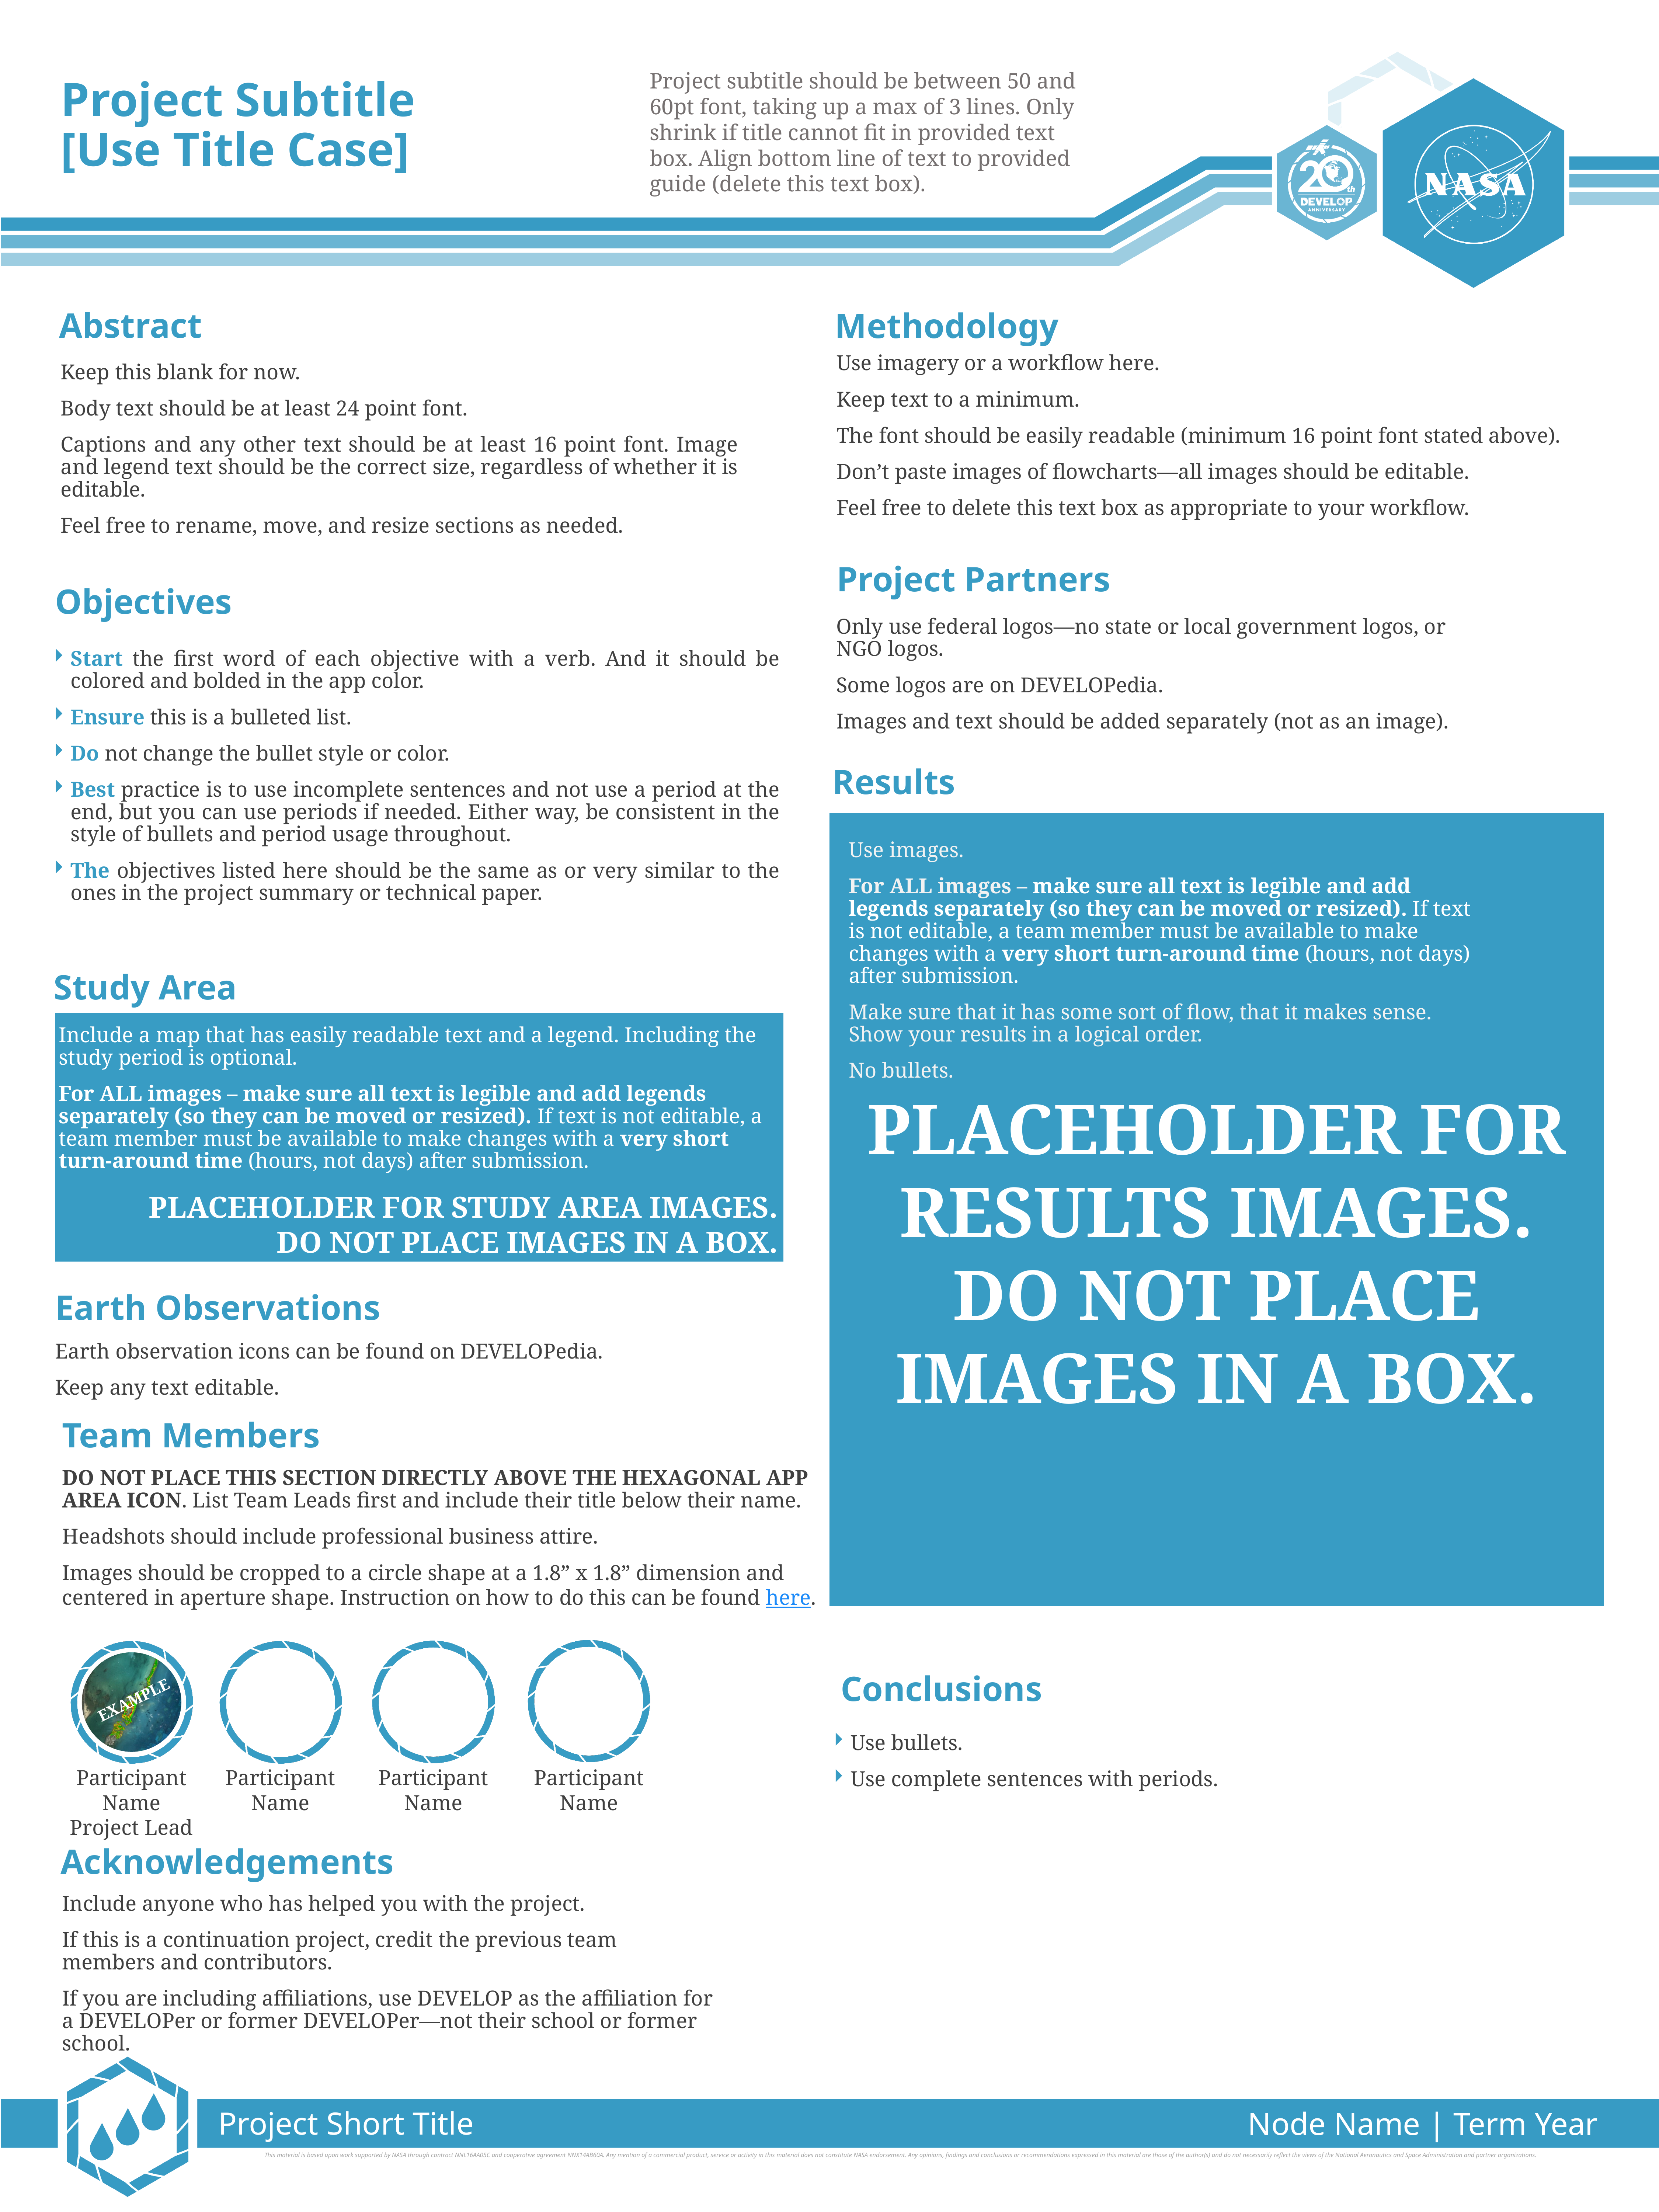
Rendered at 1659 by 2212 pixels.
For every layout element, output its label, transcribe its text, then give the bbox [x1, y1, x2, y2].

text_box Start the first word of each objective with a verb. And it should be colored and bolded in the app color. Ensure this is a bulleted list. Do not change the bullet style or color. Best practice is to use incomplete sentences and not use a period at the end, but you can use periods if needed. Either way, be consistent in the style of bullets and period usage throughout. The objectives listed here should be the same as or very similar to the ones in the project summary or technical paper. [44, 645, 785, 956]
text_box Earth observation icons can be found on DEVELOPedia. Keep any text editable. [49, 1338, 713, 1437]
text_box Use images. For ALL images – make sure all text is legible and add legends separately (so they can be moved or resized). If text is not editable, a team member must be available to make changes with a very short turn-around time (hours, not days) after submission. Make sure that it has some sort of flow, that it makes sense. Show your results in a logical order. No bullets. [843, 837, 1477, 1690]
text_box Participant Name [498, 1762, 680, 1837]
list Project Subtitle [Use Title Case] [55, 25, 1097, 227]
text_box Earth Observations [49, 1283, 547, 1330]
text_box Participant Name Project Lead [45, 1762, 194, 1837]
text_box Use bullets. Use complete sentences with periods. [824, 1729, 1572, 1907]
text_box Only use federal logos—no state or local government logos, or NGO logos. Some logos are on DEVELOPedia. Images and text should be added separately (not as an image). [831, 613, 1491, 761]
text_box Keep this blank for now. Body text should be at least 24 point font. Captions and any other text should be at least 16 point font. Image and legend text should be the correct size, regardless of whether it is editable. Feel free to rename, move, and resize sections as needed. [55, 359, 744, 561]
text_box Participant Name [194, 1762, 342, 1837]
text_box Abstract [53, 301, 750, 347]
text_box Project Short Title [213, 2098, 900, 2147]
text_box Results [827, 758, 1493, 804]
text_box Study Area [48, 963, 546, 1009]
text_box Node Name | Term Year [992, 2098, 1604, 2147]
text_box Team Members [56, 1411, 331, 1457]
text_box Objectives [49, 577, 547, 624]
text_box Acknowledgements [55, 1837, 553, 1884]
text_box Use imagery or a workflow here. Keep text to a minimum. The font should be easily readable (minimum 16 point font stated above). Don’t paste images of flowcharts—all images should be editable. Feel free to delete this text box as appropriate to your workflow. [831, 349, 1604, 563]
text_box Methodology [829, 302, 1520, 348]
text_box Include a map that has easily readable text and a legend. Including the study period is optional. For ALL images – make sure all text is legible and add legends separately (so they can be moved or resized). If text is not editable, a team member must be available to make changes with a very short turn-around time (hours, not days) after submission. [53, 1022, 774, 1193]
text_box Include anyone who has helped you with the project. If this is a continuation project, credit the previous team members and contributors. If you are including affiliations, use DEVELOP as the affiliation for a DEVELOPer or former DEVELOPer—not their school or former school. [56, 1890, 720, 2042]
picture [0, 0, 1659, 2212]
text_box PLACEHOLDER FOR STUDY AREA IMAGES. DO NOT PLACE IMAGES IN A BOX. [55, 1012, 784, 1262]
text_box Conclusions [835, 1665, 1333, 1711]
text_box Project subtitle should be between 50 and 60pt font, taking up a max of 3 lines. Only shrink if title cannot fit in provided text box. Align bottom line of text to provided guide (delete this text box). [644, 64, 1097, 180]
text_box Participant Name [342, 1762, 498, 1837]
text_box DO NOT PLACE THIS SECTION DIRECTLY ABOVE THE HEXAGONAL APP AREA ICON. List Team Leads first and include their title below their name. Headshots should include professional business attire. Images should be cropped to a circle shape at a 1.8” x 1.8” dimension and centered in aperture shape. Instruction on how to do this can be found here. [57, 1465, 831, 1593]
text_box Project Partners [831, 563, 1329, 601]
text_box PLACEHOLDER FOR RESULTS IMAGES. DO NOT PLACE IMAGES IN A BOX. [829, 813, 1604, 1606]
